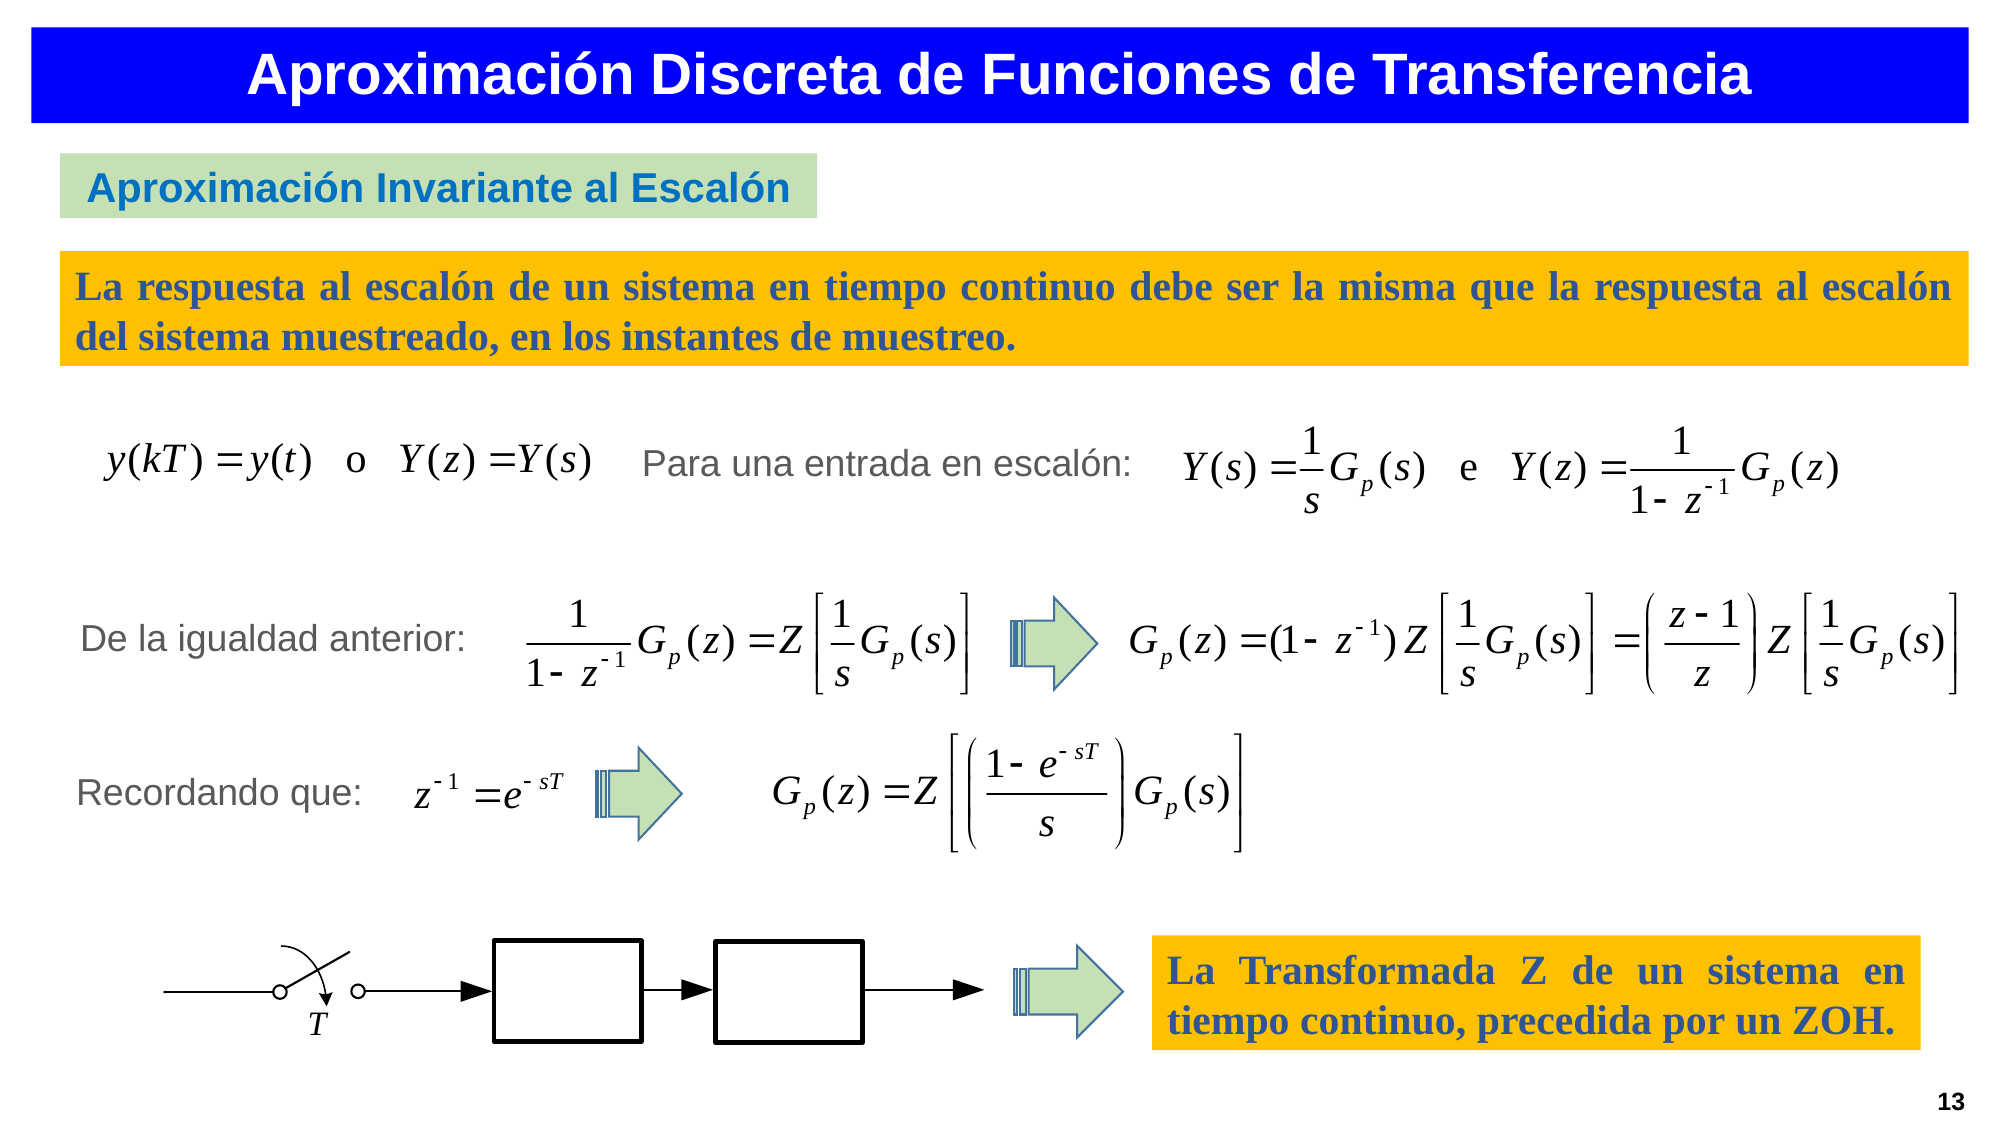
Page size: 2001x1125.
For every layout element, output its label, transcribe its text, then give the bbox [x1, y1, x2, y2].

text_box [520, 584, 986, 703]
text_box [1123, 584, 1973, 703]
text_box [595, 770, 599, 818]
text_box [1010, 595, 1099, 693]
slide_number 13 [1921, 1070, 1981, 1125]
text_box De la igualdad anterior: [65, 606, 495, 667]
text_box Aproximación Discreta de Funciones de Transferencia [31, 27, 1969, 124]
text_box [766, 724, 1256, 863]
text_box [1177, 414, 1846, 523]
text_box [1019, 943, 1125, 1040]
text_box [406, 763, 575, 819]
text_box [1013, 968, 1018, 1016]
text_box La Transformada Z de un sistema en tiempo continuo, precedida por un ZOH. [1152, 935, 1921, 1051]
text_box [600, 770, 607, 818]
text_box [96, 434, 601, 490]
picture [161, 932, 986, 1061]
text_box [608, 745, 684, 843]
text_box Aproximación Invariante al Escalón [60, 153, 818, 219]
text_box Para una entrada en escalón: [627, 432, 1163, 492]
text_box La respuesta al escalón de un sistema en tiempo continuo debe ser la misma que la respuesta al escalón del sistema muestreado, en los instantes de muestreo. [60, 251, 1969, 366]
text_box Recordando que: [61, 760, 386, 821]
